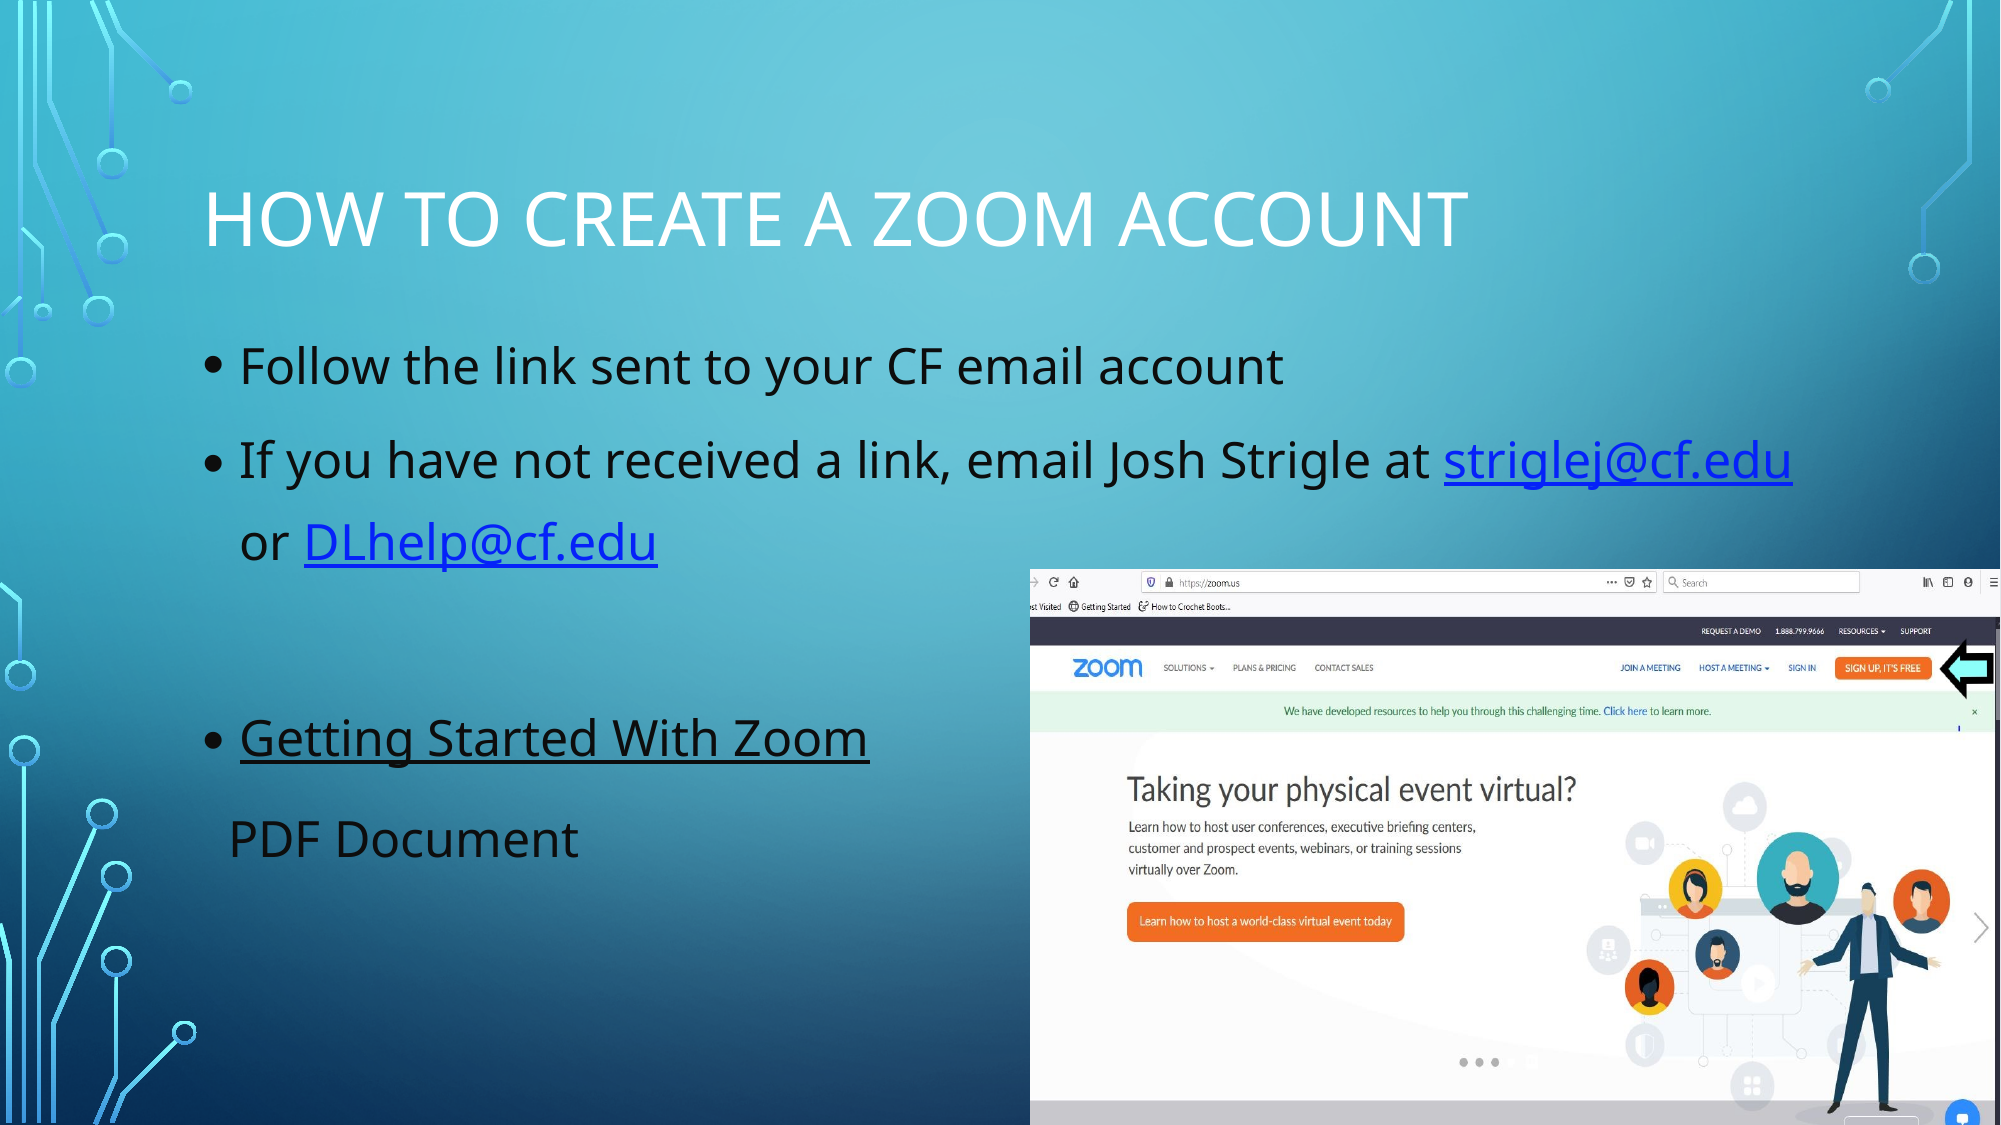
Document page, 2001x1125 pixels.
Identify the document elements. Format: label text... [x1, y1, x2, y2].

title How to Create a Zoom Account [187, 101, 1813, 314]
picture [1030, 569, 2000, 1125]
list Follow the link sent to your CF email account If you have not received a link, email Josh Strigle at striglej@cf.edu or DLhelp@cf.edu Getting Started With Zoom PDF Document [187, 314, 1813, 950]
